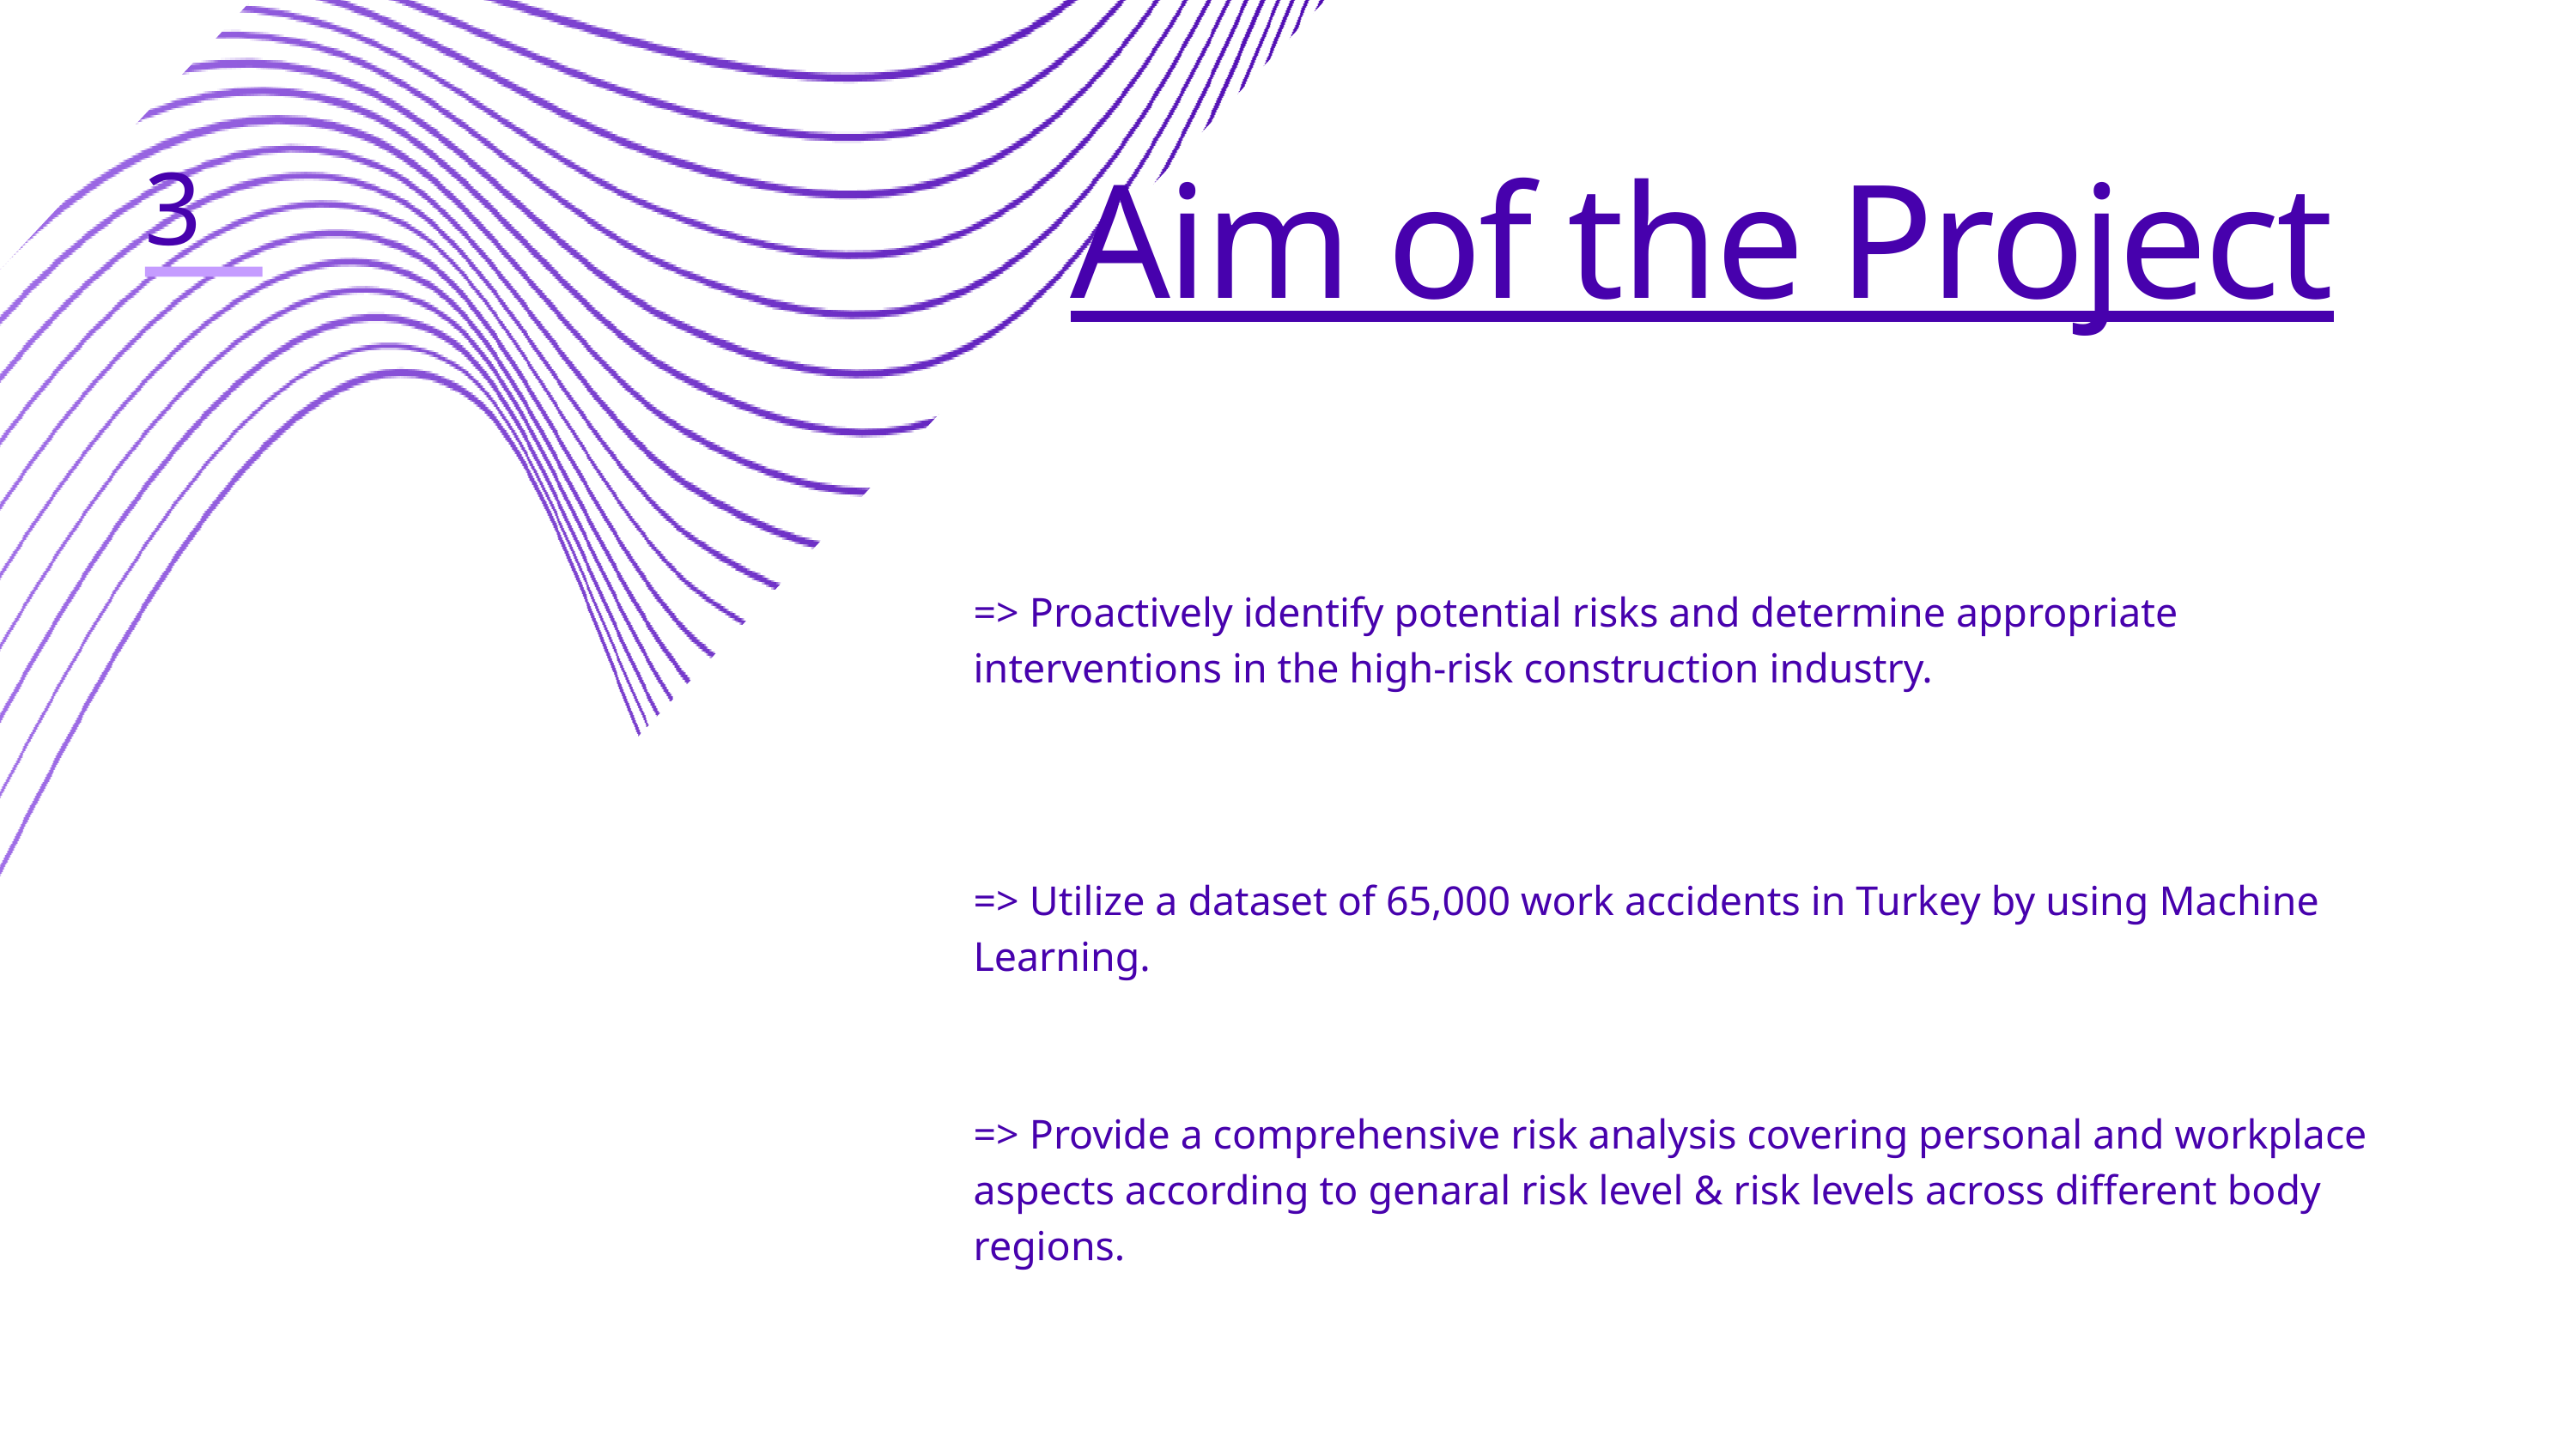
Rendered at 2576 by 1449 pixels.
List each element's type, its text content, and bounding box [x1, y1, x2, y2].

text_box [144, 144, 304, 277]
text_box Aim of the Project [1070, 156, 2425, 330]
text_box => Provide a comprehensive risk analysis covering personal and workplace aspects according to genaral risk level & risk levels across different body regions. [973, 1045, 2406, 1381]
text_box => Utilize a dataset of 65,000 work accidents in Turkey by using Machine Learning. [973, 811, 2406, 1045]
text_box [0, 0, 1326, 1421]
text_box => Proactively identify potential risks and determine appropriate interventions in the high-risk construction industry. [973, 523, 2406, 747]
